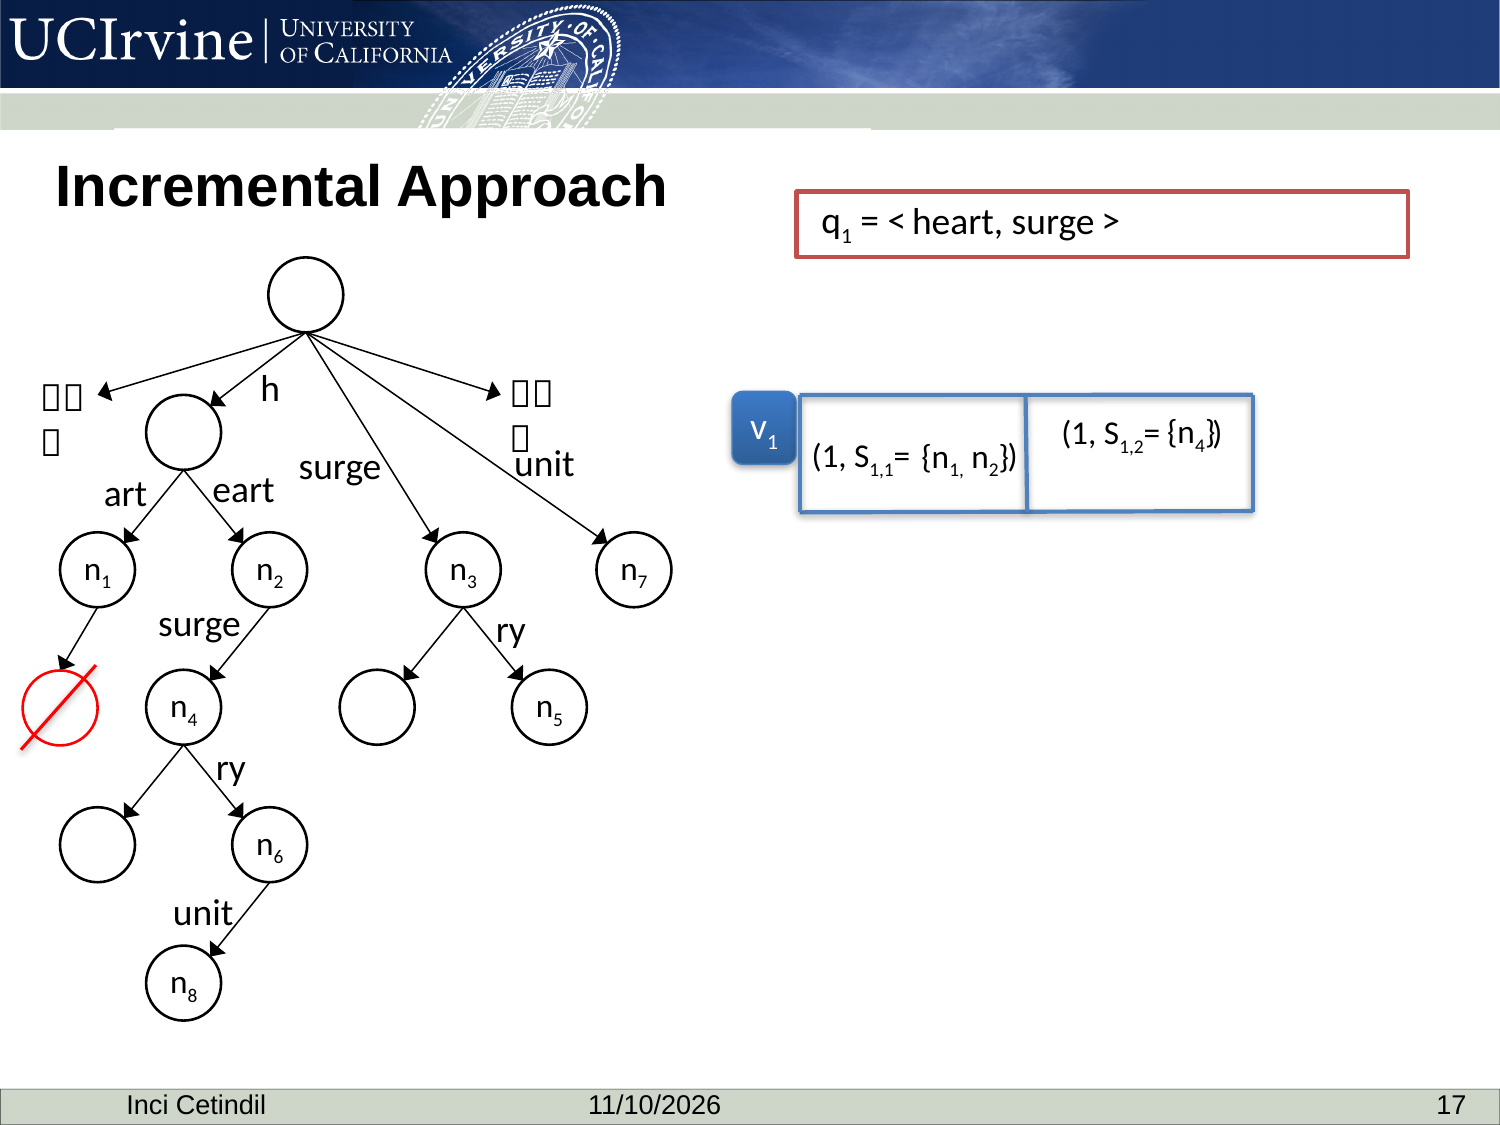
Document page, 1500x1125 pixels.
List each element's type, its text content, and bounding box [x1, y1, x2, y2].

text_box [183, 744, 244, 819]
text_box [209, 881, 270, 957]
text_box [144, 402, 224, 468]
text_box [59, 607, 98, 664]
text_box Incremental Approach [42, 149, 688, 238]
text_box heart, surge [910, 196, 1097, 245]
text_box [123, 469, 182, 544]
text_box n6 [230, 805, 310, 885]
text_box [463, 606, 524, 681]
text_box n8 [144, 943, 224, 1023]
text_box (1, S1,2= ) [1218, 411, 1223, 457]
picture [0, 0, 1500, 1125]
slide_number 17 [1340, 1080, 1480, 1125]
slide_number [574, 1080, 926, 1125]
text_box [266, 255, 346, 329]
text_box (1, S1,1= ) [811, 434, 919, 480]
text_box n5 [509, 667, 589, 747]
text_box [209, 606, 270, 681]
text_box n4 [144, 667, 224, 743]
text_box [403, 606, 462, 681]
text_box n7 [594, 530, 674, 610]
text_box n1 [57, 530, 138, 610]
text_box v1 [731, 390, 795, 466]
text_box {n1, n2} [919, 433, 1011, 483]
text_box q1 = < > [819, 194, 1123, 250]
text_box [97, 332, 207, 396]
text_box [123, 744, 182, 819]
text_box eart [212, 464, 275, 510]
text_box [794, 189, 1410, 259]
text_box [57, 805, 138, 885]
text_box  [25, 366, 108, 517]
text_box {n4} [1165, 408, 1218, 458]
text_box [305, 332, 608, 544]
text_box surge [158, 599, 242, 645]
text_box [183, 469, 244, 544]
text_box unit [172, 888, 204, 934]
text_box n3 [423, 551, 503, 605]
text_box [337, 667, 417, 747]
text_box (1, S1,2= ) [1061, 411, 1165, 457]
text_box art [103, 468, 124, 514]
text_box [20, 664, 98, 750]
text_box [209, 332, 301, 407]
text_box (1, S1,1= ) [1011, 434, 1018, 480]
text_box n2 [230, 530, 310, 610]
footer Inci Cetindil [20, 1080, 373, 1125]
